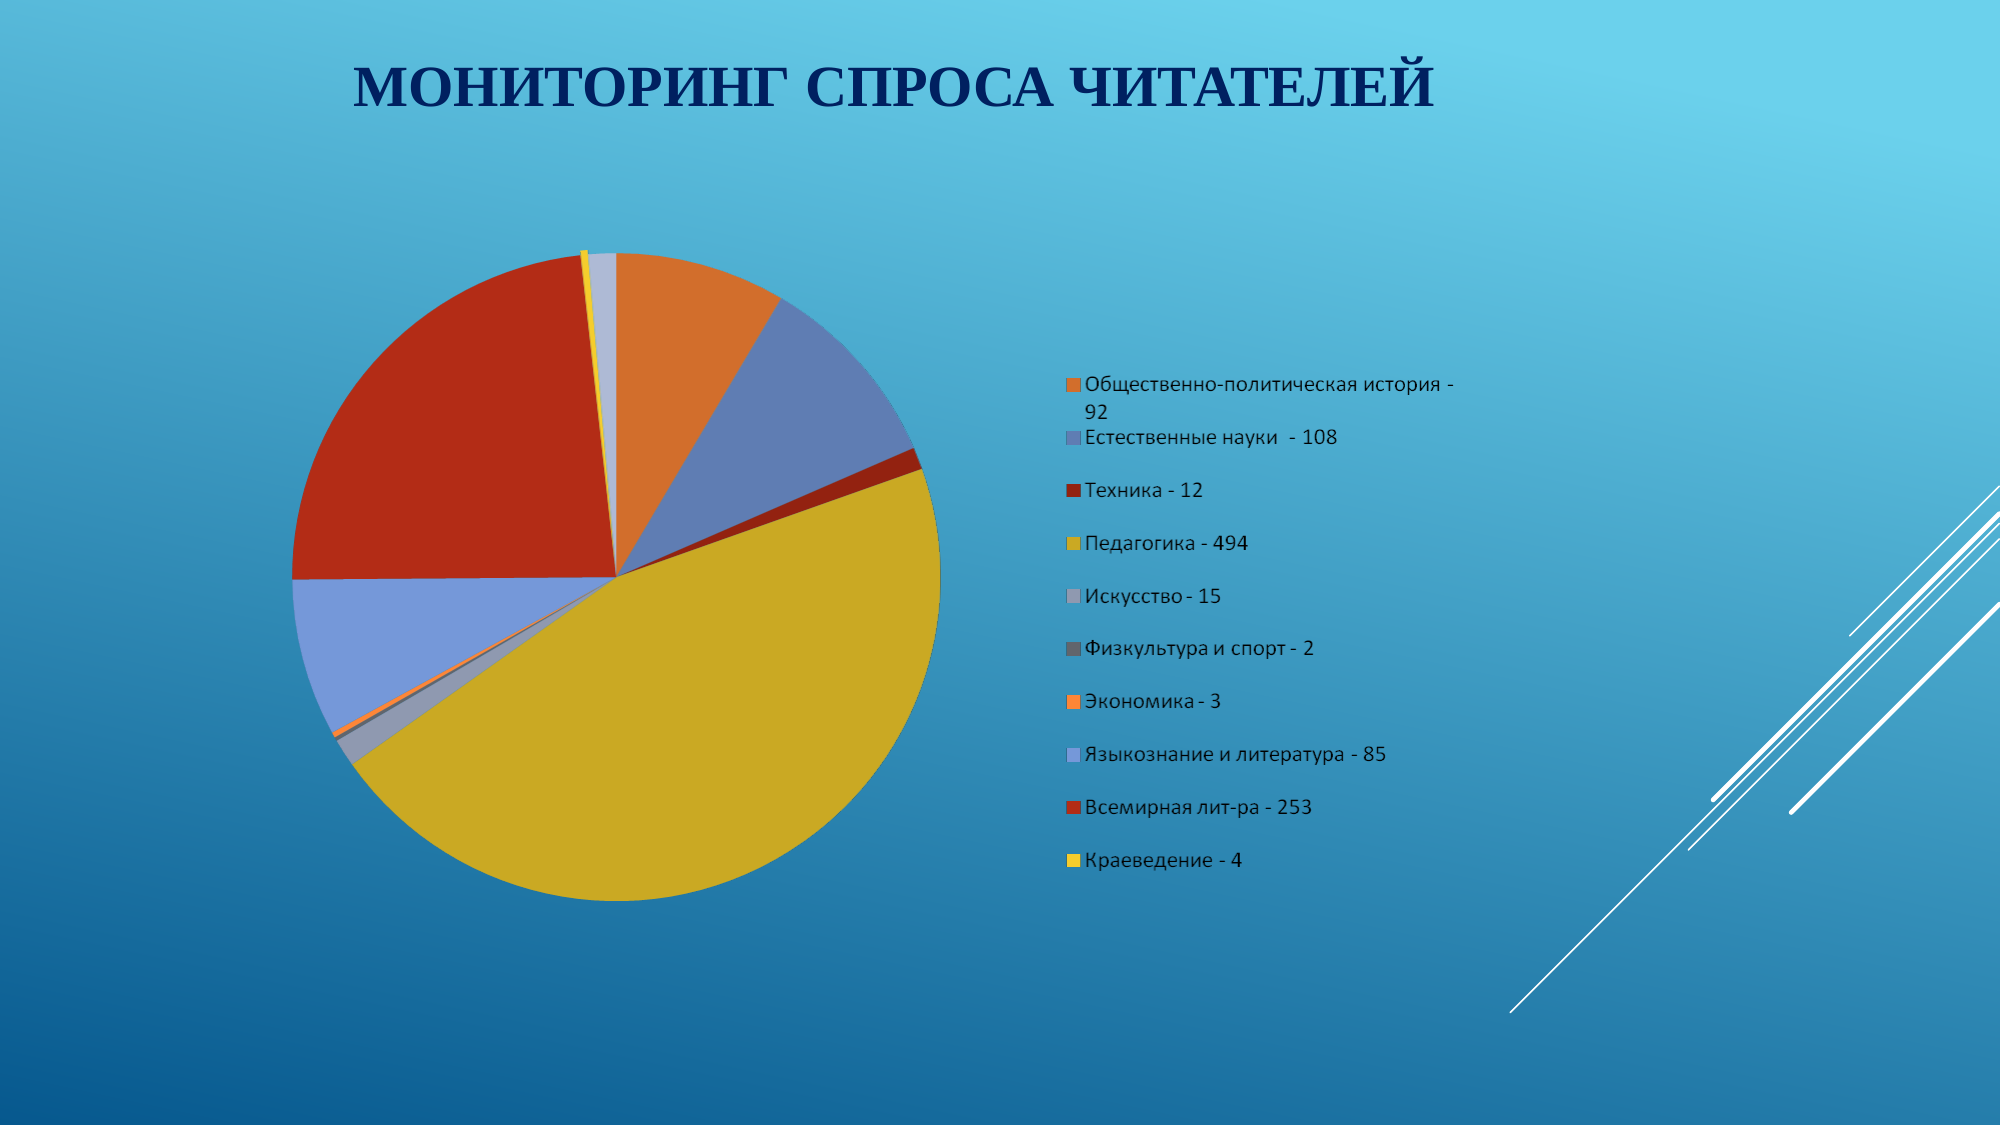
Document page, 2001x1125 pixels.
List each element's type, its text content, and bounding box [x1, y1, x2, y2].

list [207, 179, 1540, 1012]
title Мониторинг спроса читателей [338, 31, 1689, 135]
